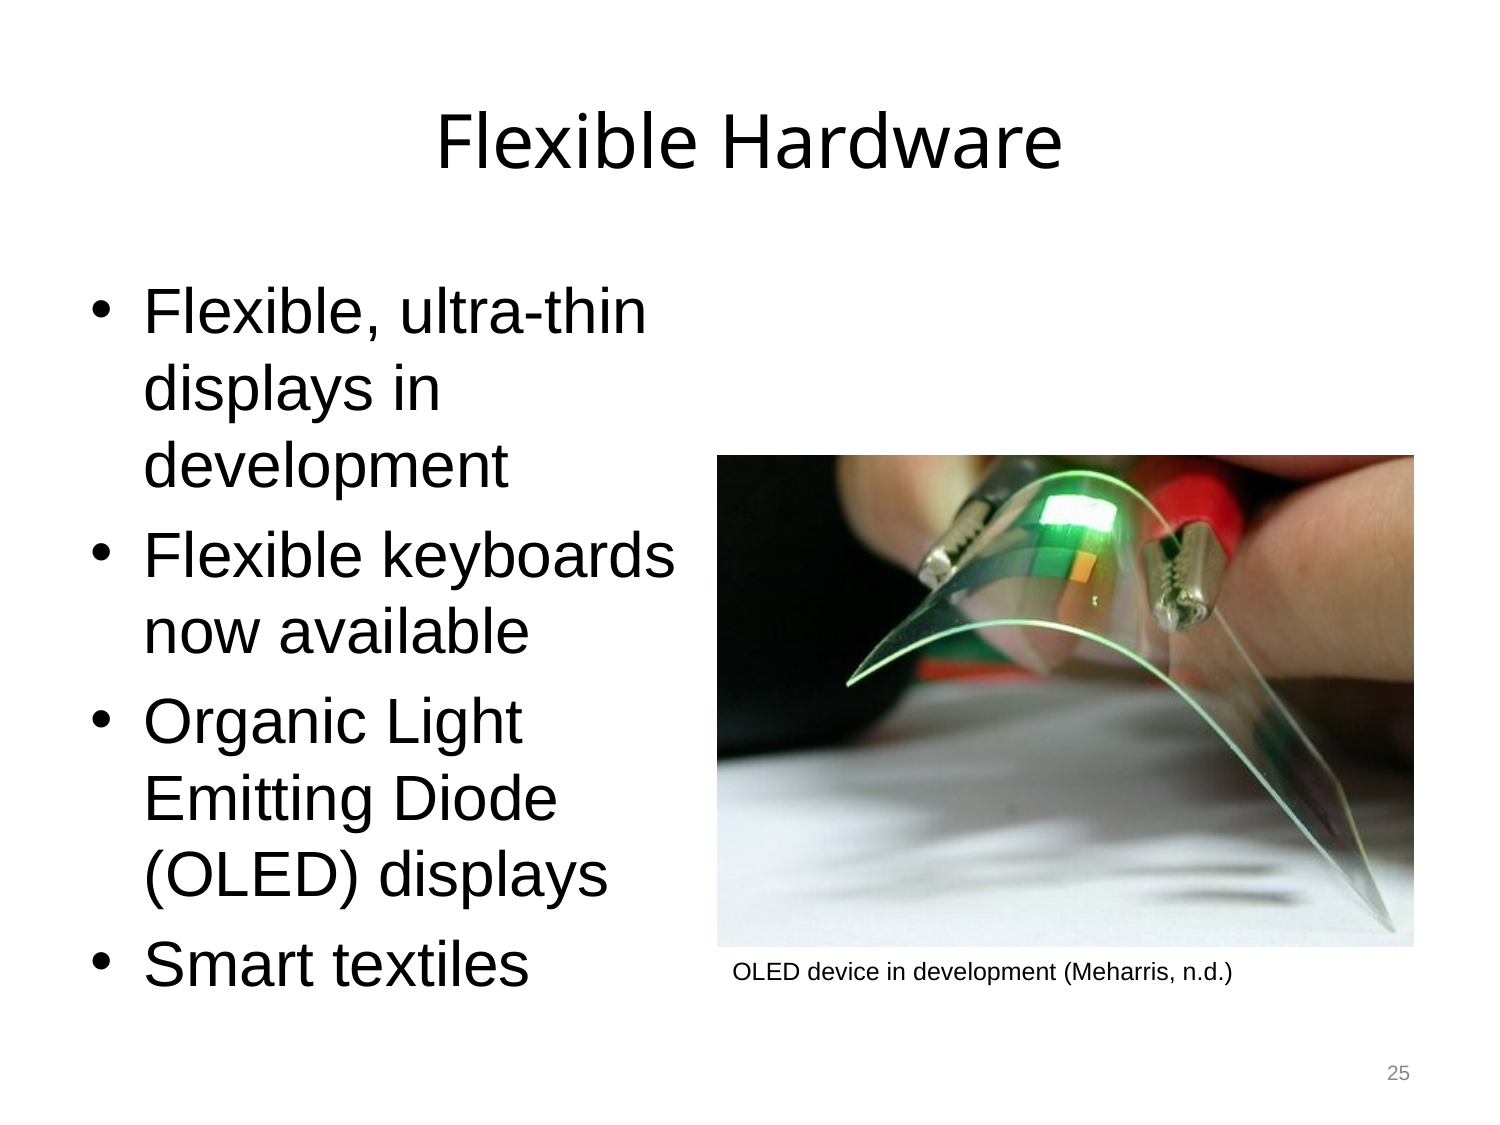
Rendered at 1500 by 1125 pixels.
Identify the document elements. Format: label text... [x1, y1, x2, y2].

title Flexible Hardware [75, 45, 1425, 233]
slide_number 25 [1341, 1027, 1425, 1118]
list Flexible, ultra-thin displays in development Flexible keyboards now available Organic Light Emitting Diode (OLED) displays Smart textiles [75, 262, 738, 1013]
list OLED device in development (Meharris, n.d.) [717, 953, 1282, 1020]
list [716, 455, 1414, 947]
